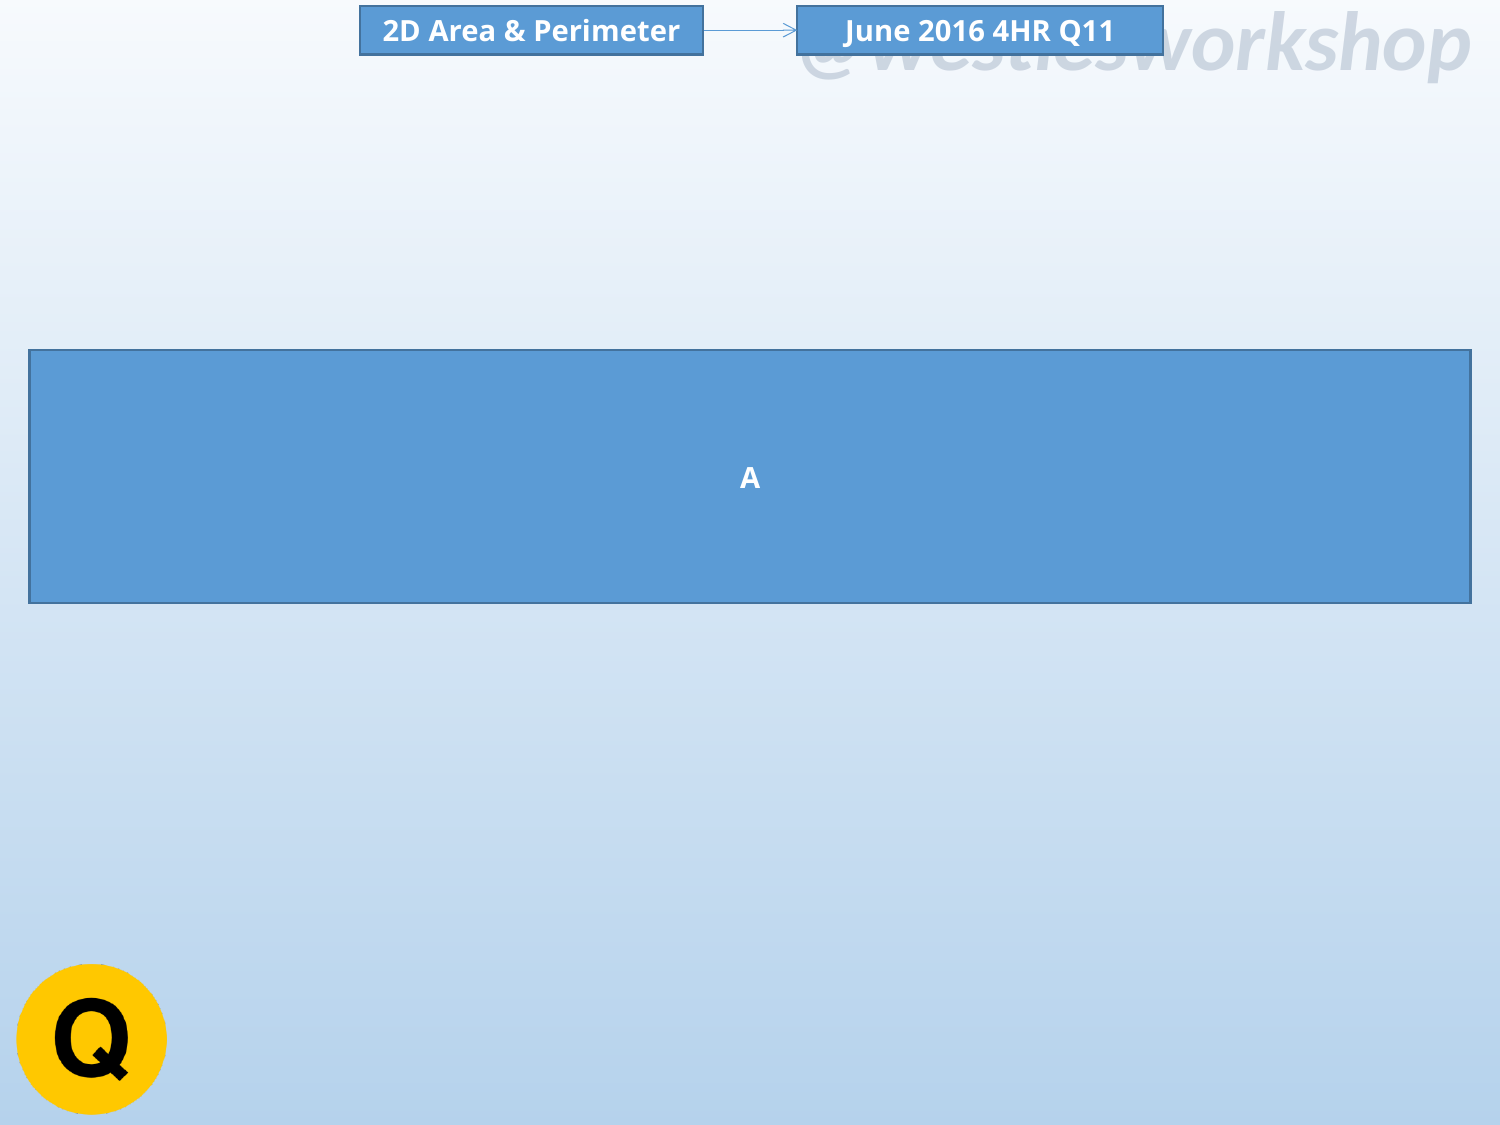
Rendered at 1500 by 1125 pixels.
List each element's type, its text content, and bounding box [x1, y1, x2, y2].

picture [0, 940, 191, 1125]
text_box 2D Area & Perimeter [359, 5, 704, 56]
picture [29, 349, 1471, 603]
text_box June 2016 4HR Q11 [796, 5, 1164, 56]
